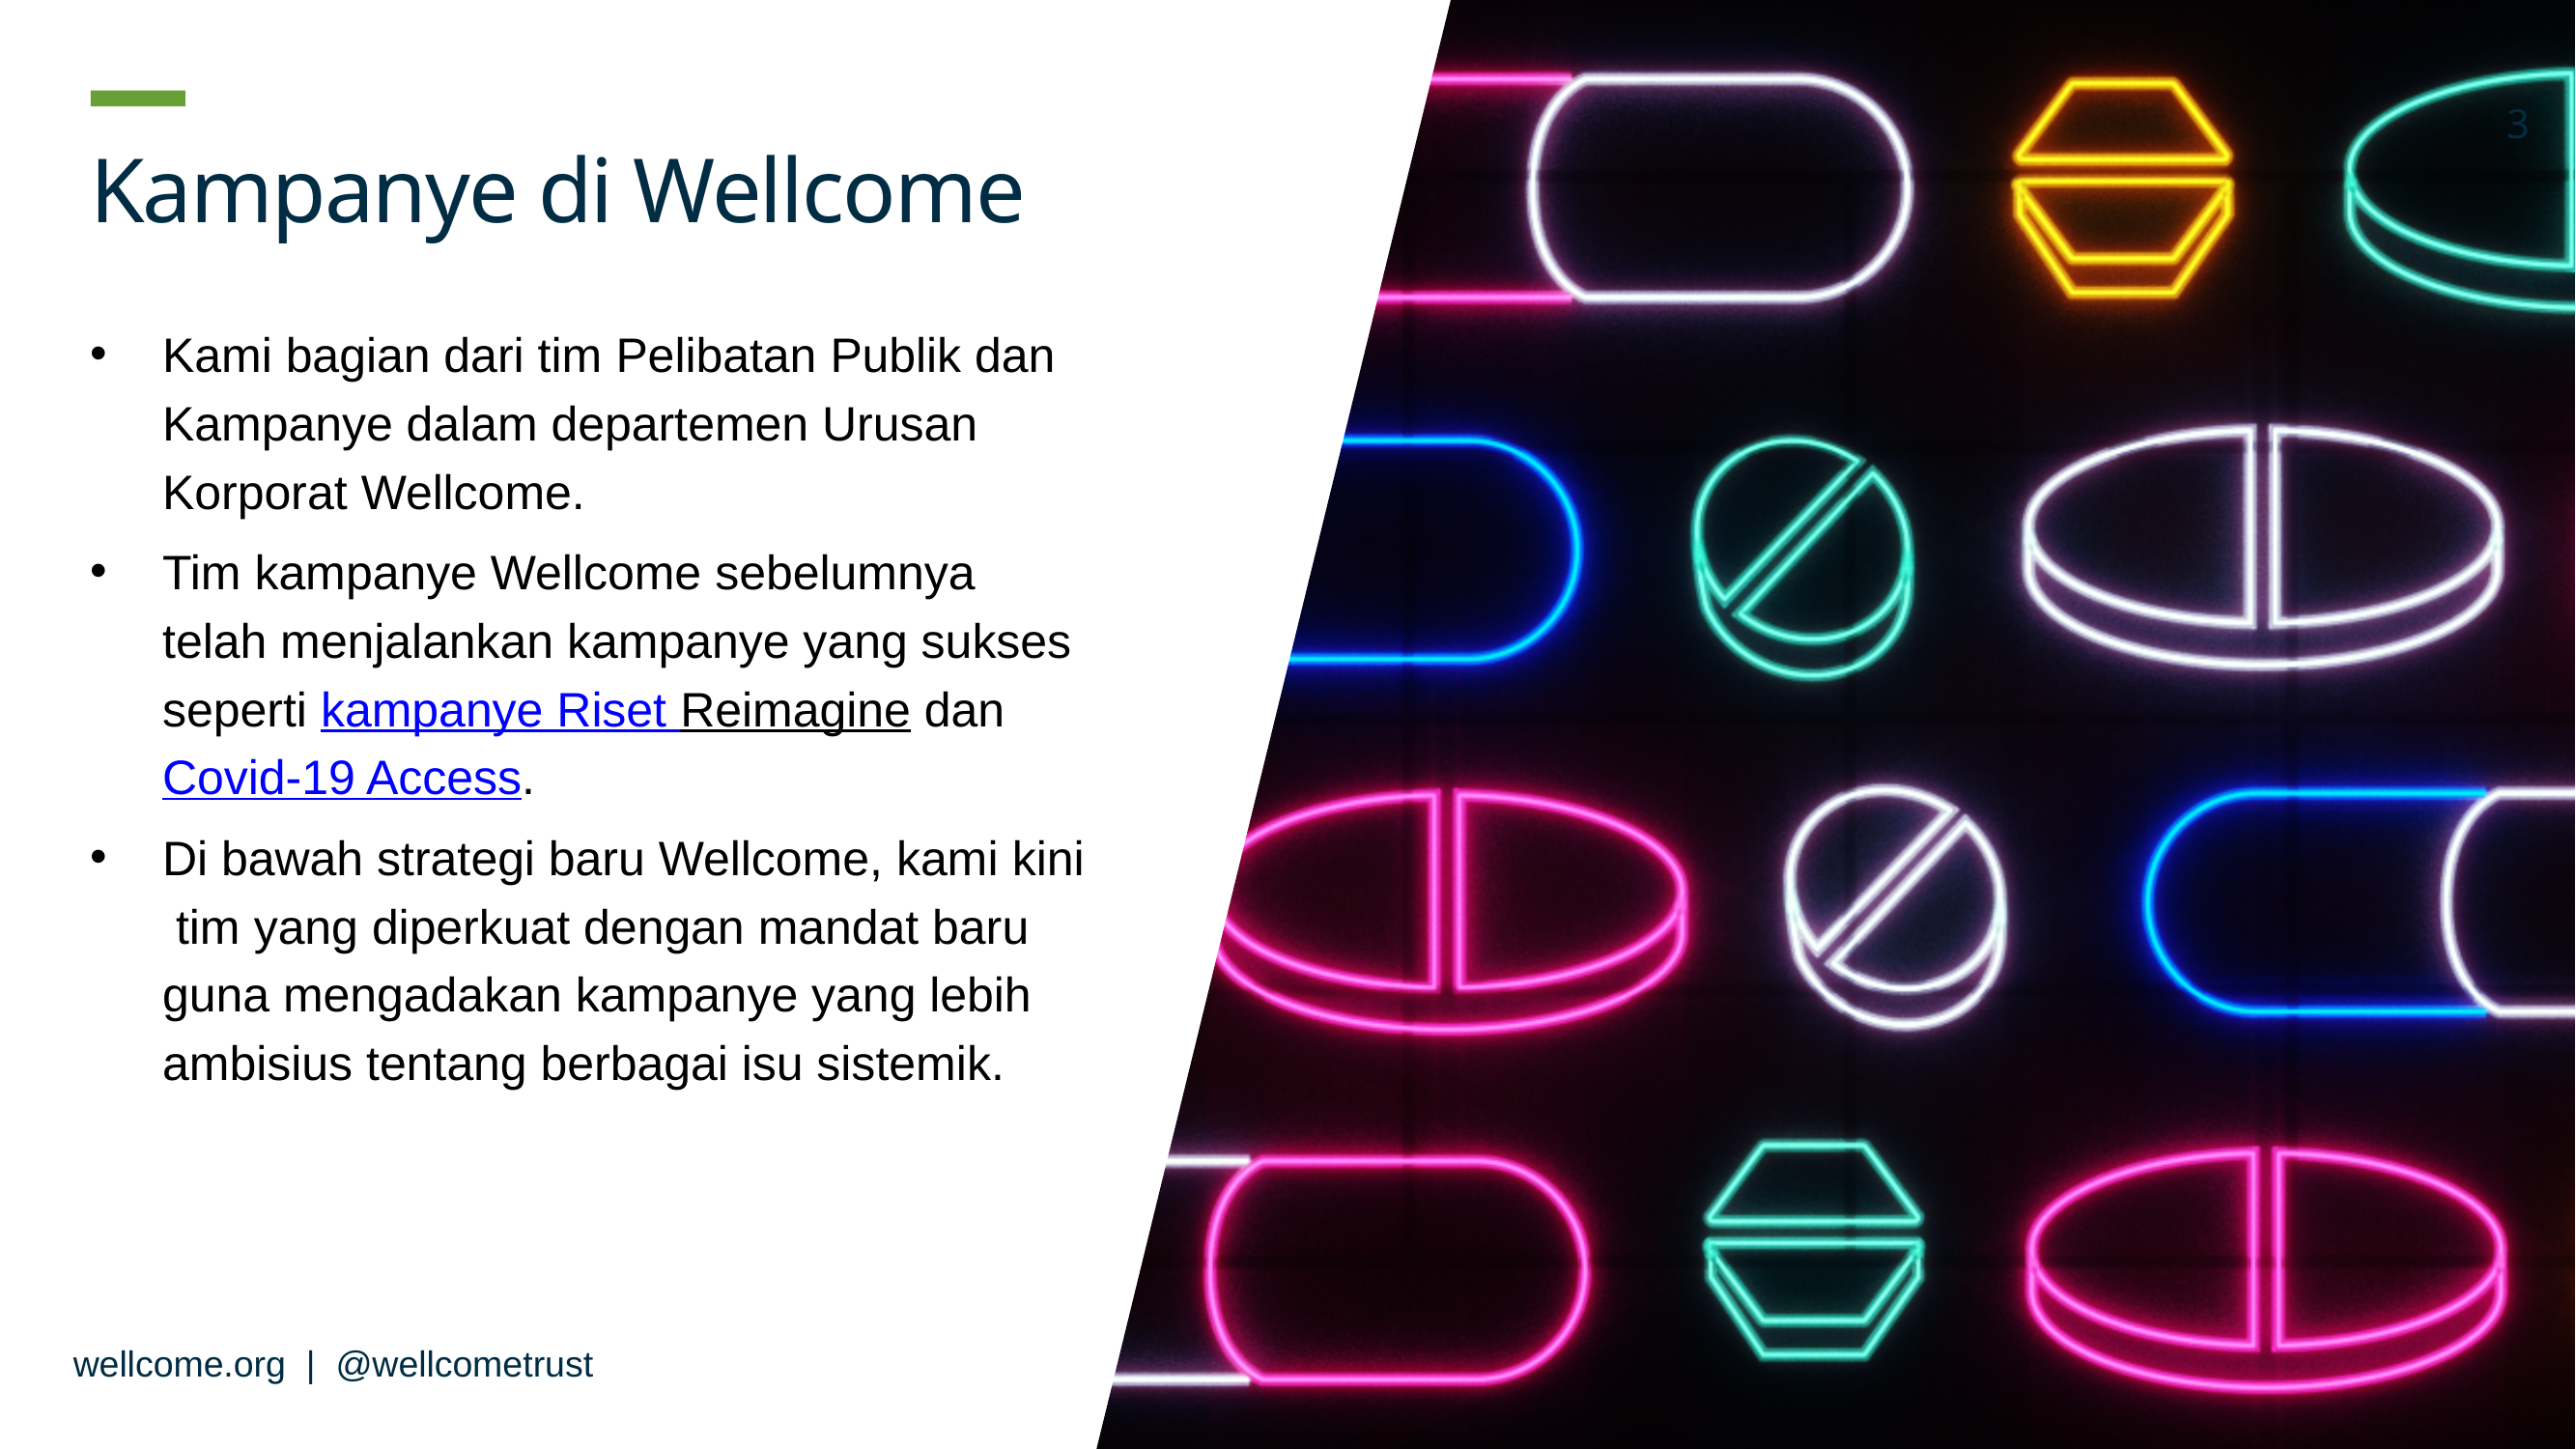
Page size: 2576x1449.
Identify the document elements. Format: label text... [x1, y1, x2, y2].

title Kampanye di Wellcome [90, 139, 1096, 343]
list Kami bagian dari tim Pelibatan Publik dan Kampanye dalam departemen Urusan Korporat Wellcome. Tim kampanye Wellcome sebelumnya telah menjalankan kampanye yang sukses seperti kampanye Riset Reimagine dan Covid-19 Access. Di bawah strategi baru Wellcome, kami kini tim yang diperkuat dengan mandat baru guna mengadakan kampanye yang lebih ambisius tentang berbagai isu sistemik. [90, 313, 1089, 1145]
picture [1096, 0, 2576, 1449]
footer wellcome.org | @wellcometrust [72, 1341, 1096, 1385]
